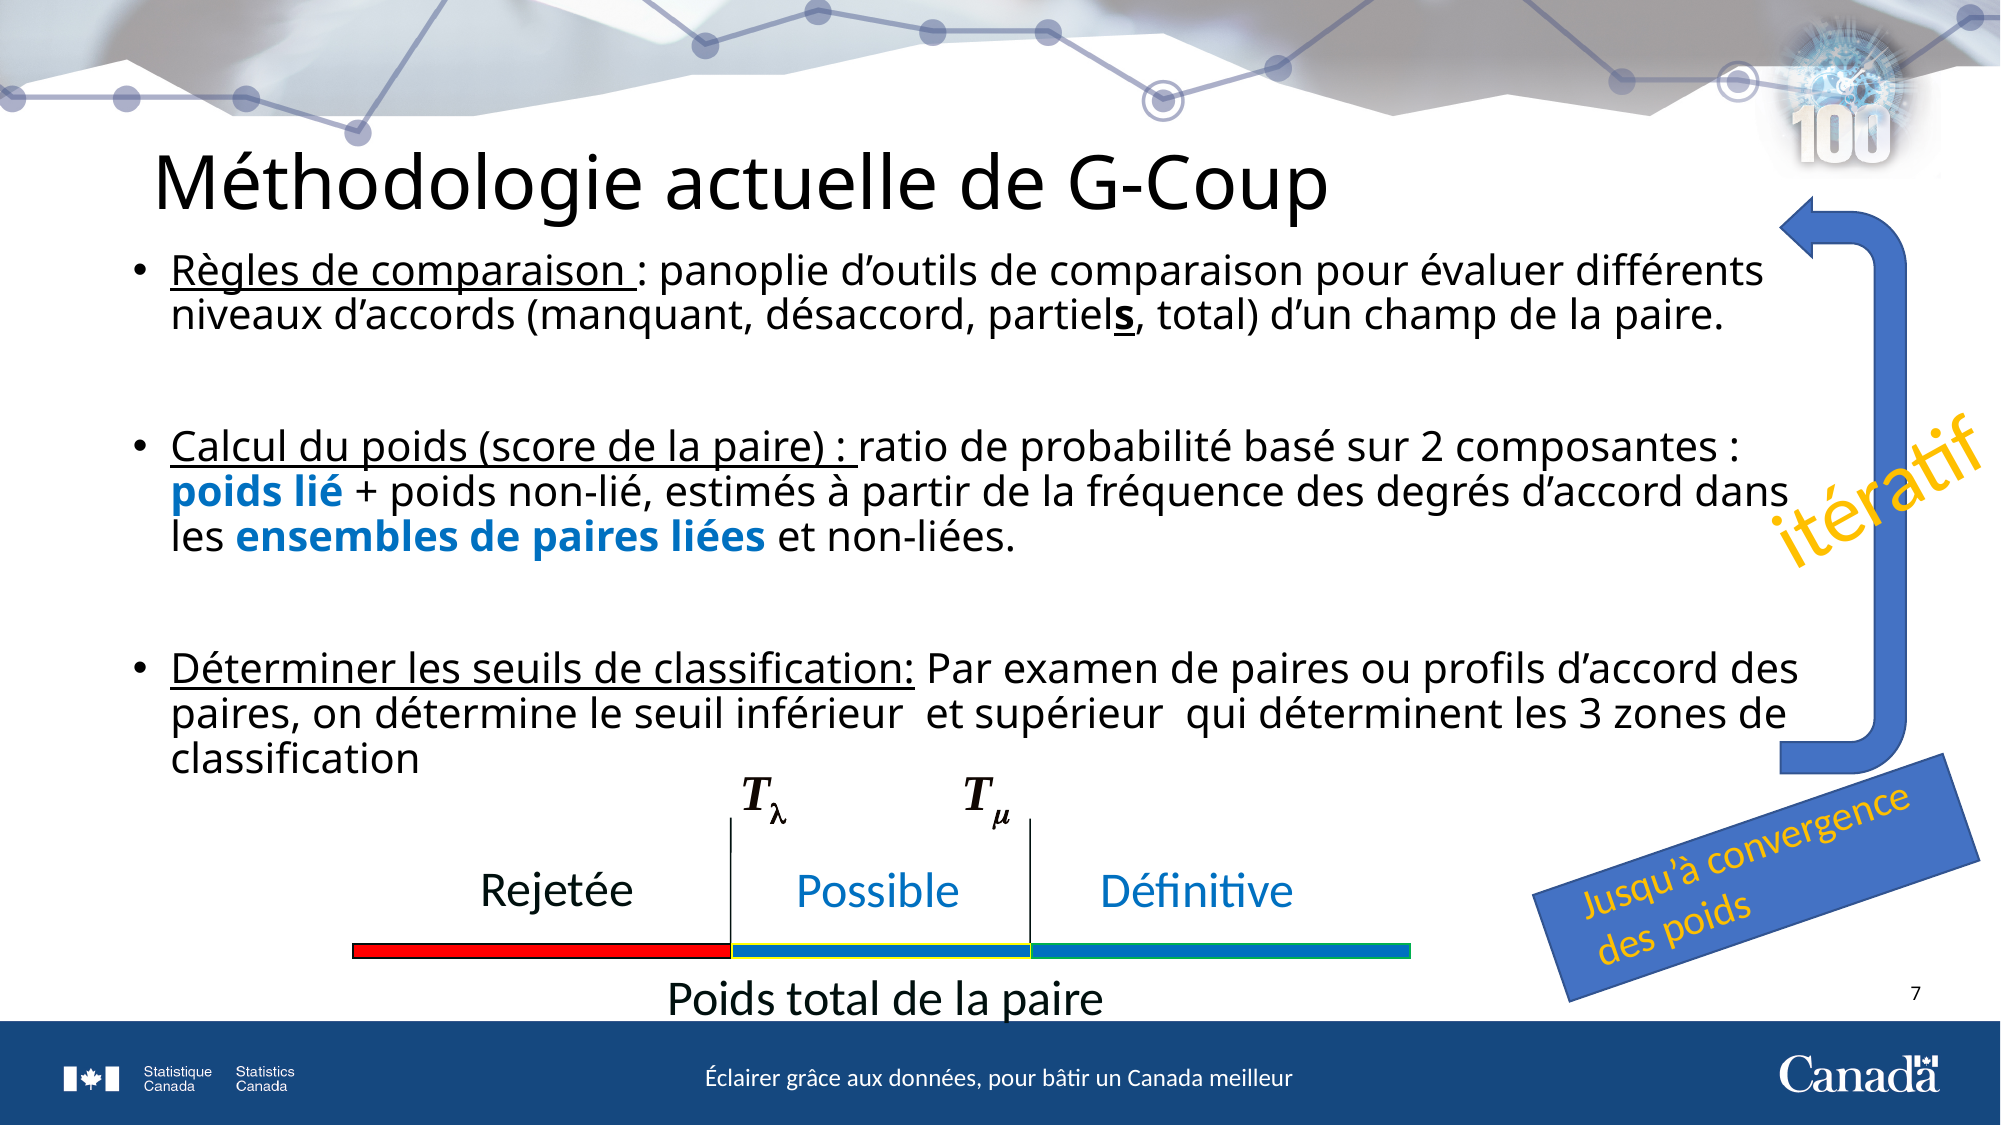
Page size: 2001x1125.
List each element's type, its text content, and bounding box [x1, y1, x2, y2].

text_box [352, 943, 731, 959]
text_box Définitive [1072, 849, 1323, 925]
slide_number 7 [1881, 974, 1937, 1017]
text_box itératif [1737, 370, 2000, 600]
text_box Poids total de la paire [352, 958, 1420, 1033]
picture [241, 284, 458, 288]
slide_number 12 [1265, 110, 1997, 118]
title Méthodologie actuelle de G-Coup [137, 136, 1863, 284]
text_box [731, 943, 1031, 959]
picture [0, 0, 2001, 1125]
text_box [1031, 943, 1411, 959]
text_box Rejetée [432, 848, 683, 924]
text_box [1779, 538, 1907, 775]
text_box [1779, 195, 1907, 423]
table_cell Exact [1260, 89, 2001, 98]
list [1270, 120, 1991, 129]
text_box Tl Tm [1261, 79, 2001, 88]
text_box Possible [753, 849, 1004, 925]
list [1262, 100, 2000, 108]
picture [1750, 486, 1758, 492]
text_box [1531, 752, 1981, 1003]
text_box Tl Tm [351, 753, 1419, 837]
text_box Jusqu’à convergence des poids [1555, 750, 1963, 987]
picture [1726, 495, 1736, 503]
